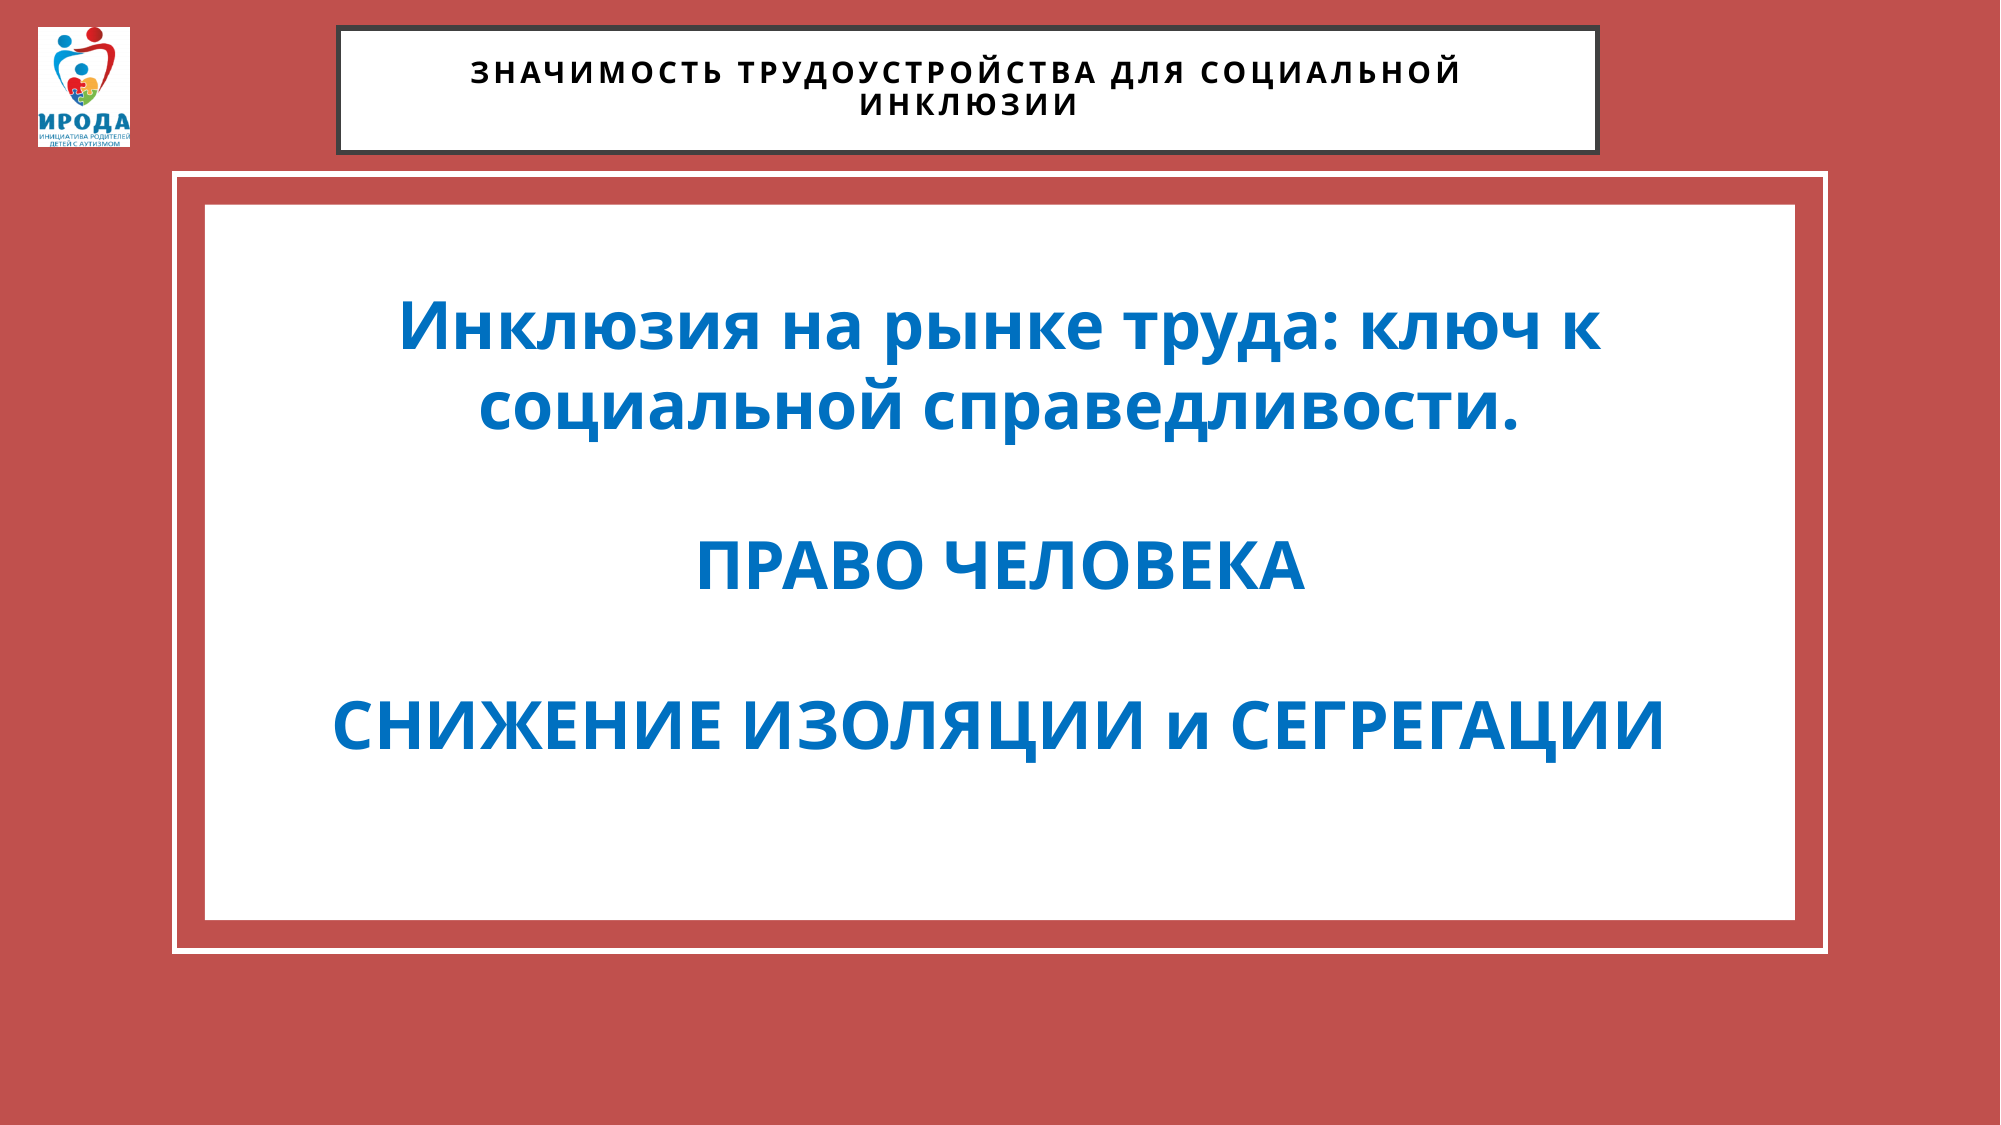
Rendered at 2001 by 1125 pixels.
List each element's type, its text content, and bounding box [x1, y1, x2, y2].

title Значимость трудоустройства для социальной инклюзии [336, 25, 1600, 155]
picture [38, 27, 130, 147]
text_box [0, 0, 2000, 1125]
text_box Инклюзия на рынке труда: ключ к социальной справедливости. ПРАВО ЧЕЛОВЕКА СНИЖЕНИЕ ИЗОЛЯЦИИ и СЕГРЕГАЦИИ [173, 173, 1827, 952]
